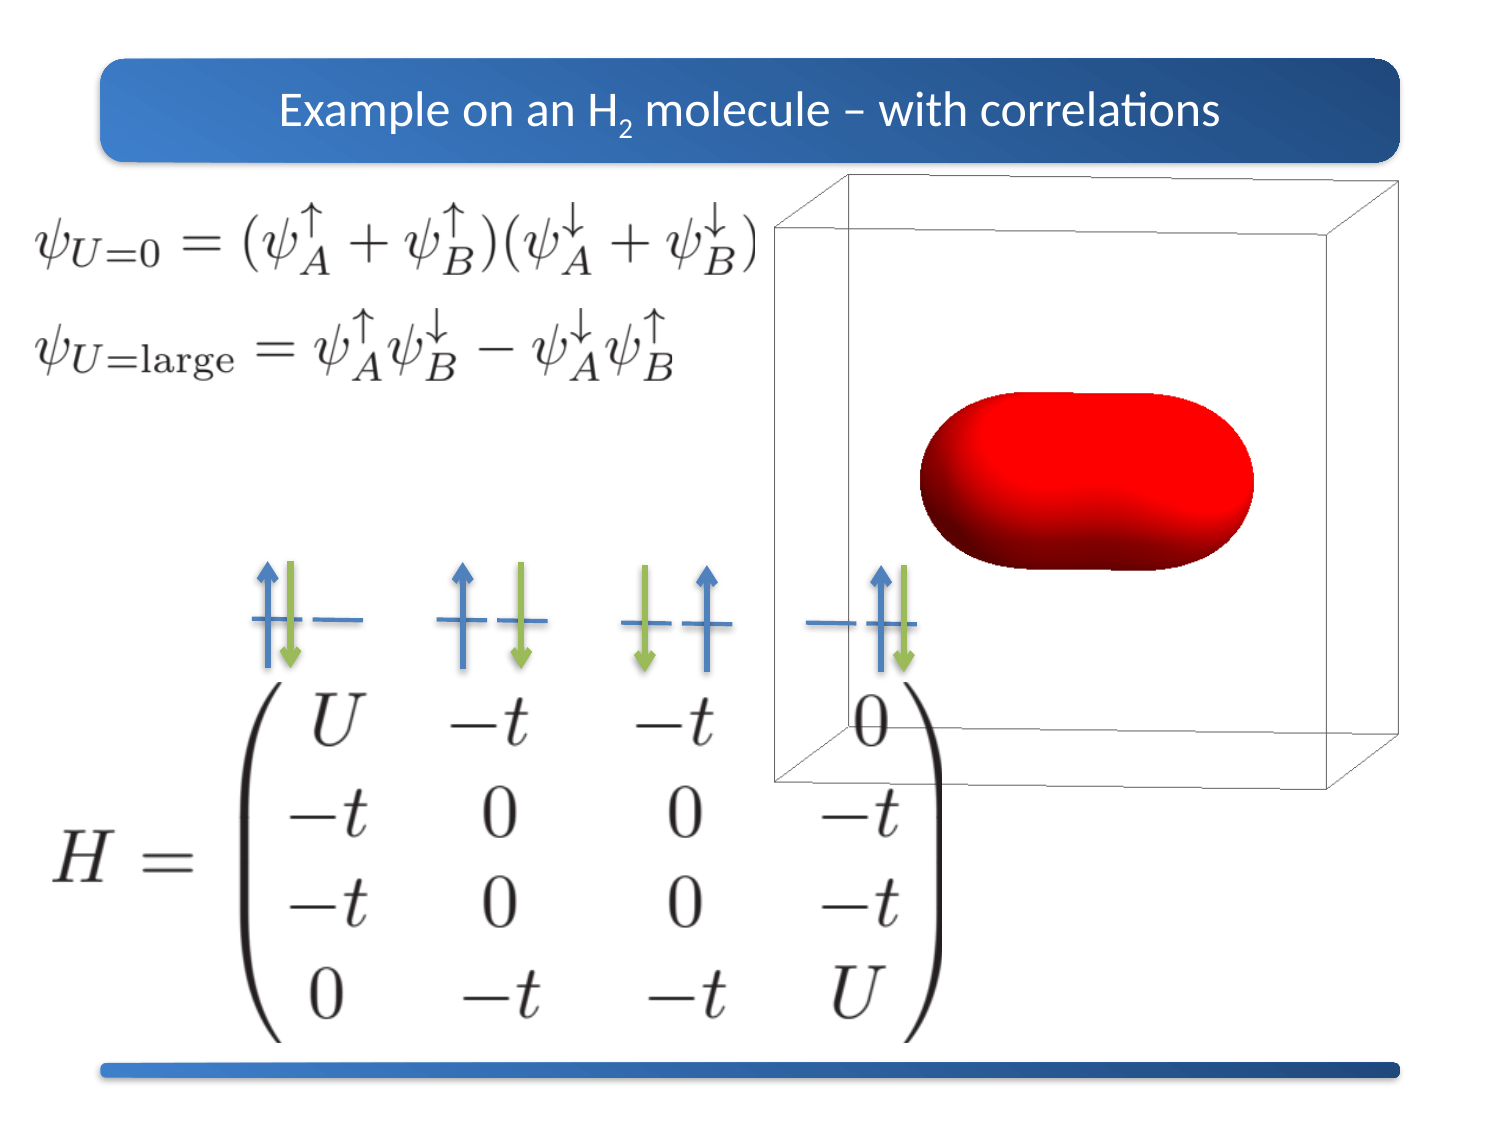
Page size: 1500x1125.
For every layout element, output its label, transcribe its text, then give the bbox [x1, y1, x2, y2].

picture [34, 308, 673, 381]
picture [34, 202, 756, 275]
text_box [99, 1062, 1401, 1079]
text_box Example on an H2 molecule – with correlations [99, 58, 1401, 164]
picture [52, 174, 1400, 1044]
